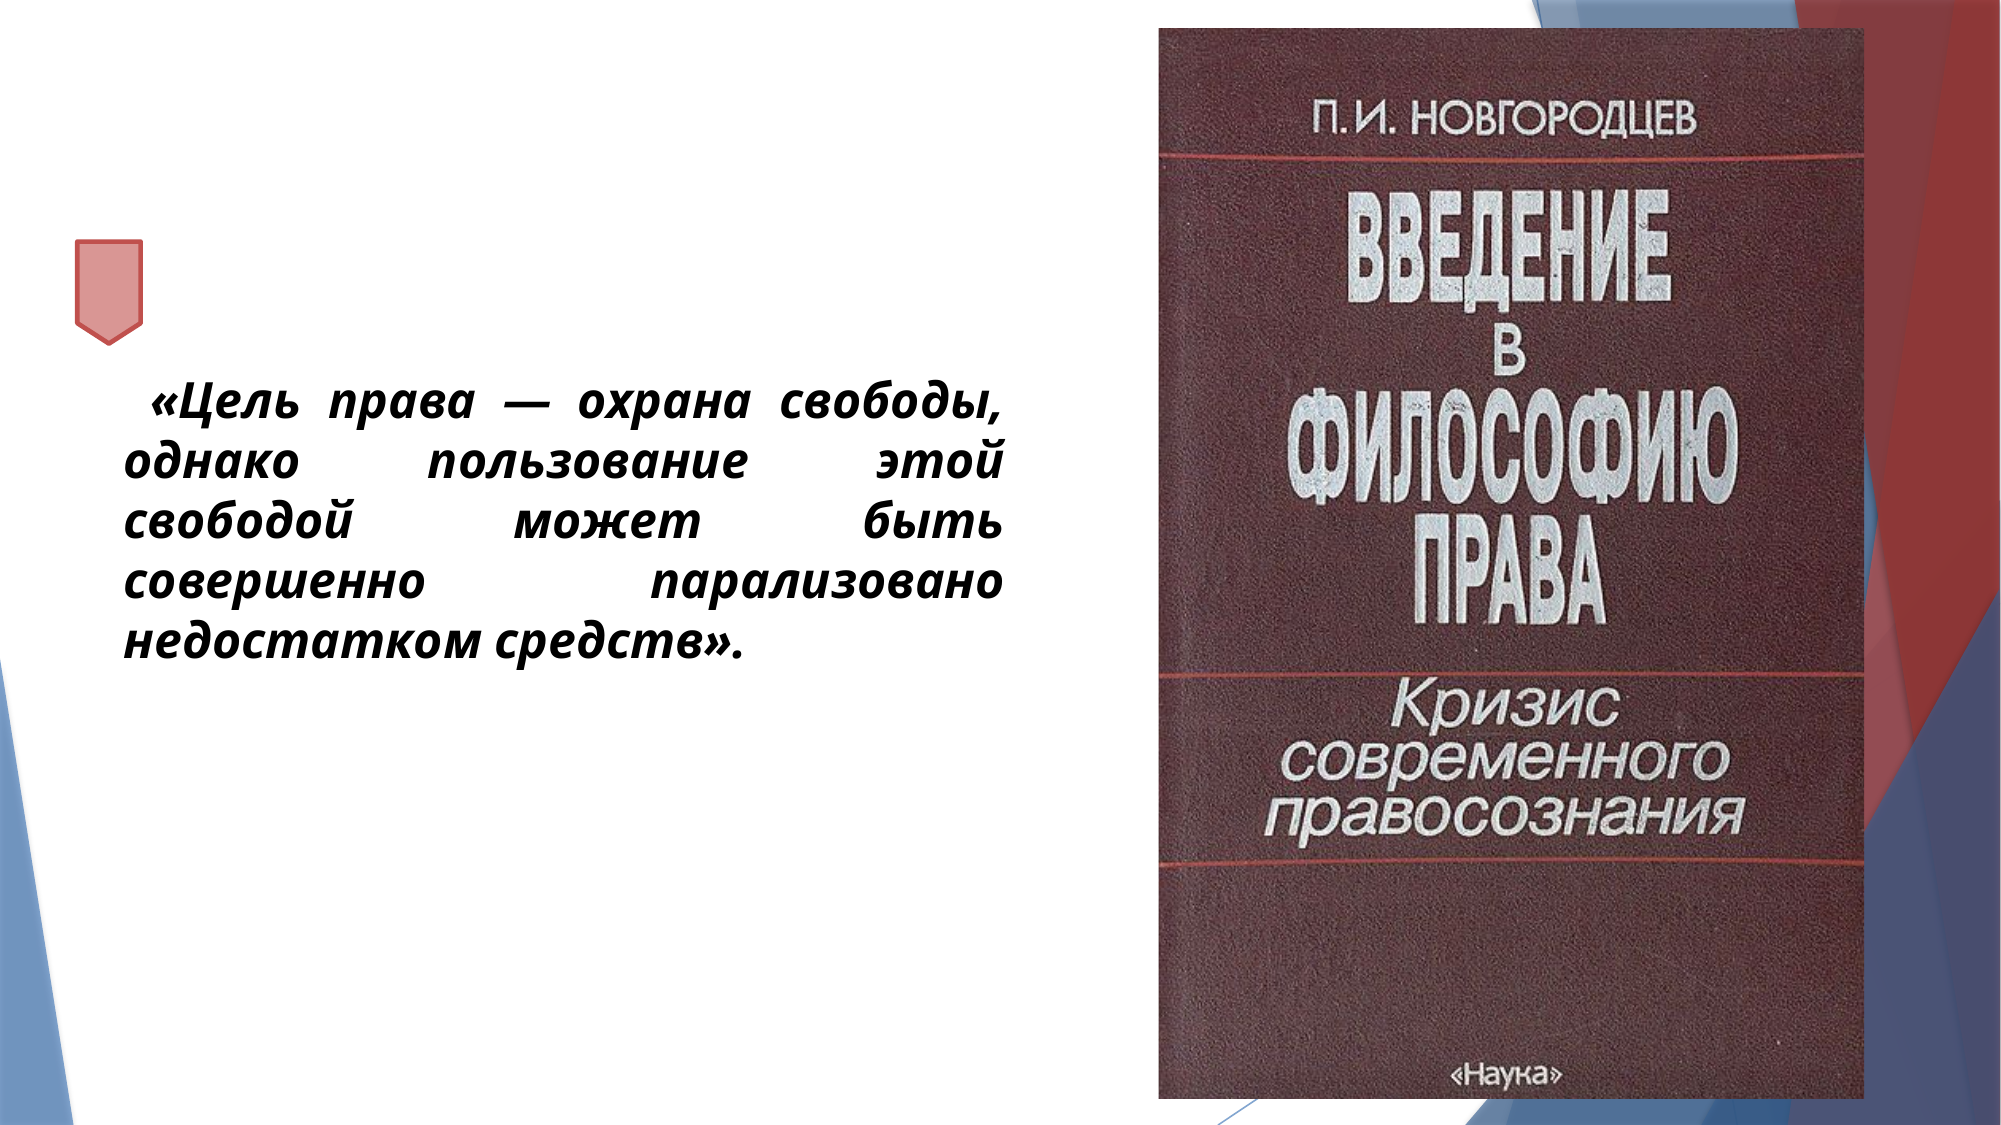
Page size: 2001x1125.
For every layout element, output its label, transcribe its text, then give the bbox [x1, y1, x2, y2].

picture [1158, 28, 1865, 1099]
text_box «Цель права — охрана свободы, однако пользование этой свободой может быть совершенно парализовано недостатком средств». [108, 360, 1020, 676]
text_box [75, 240, 143, 345]
